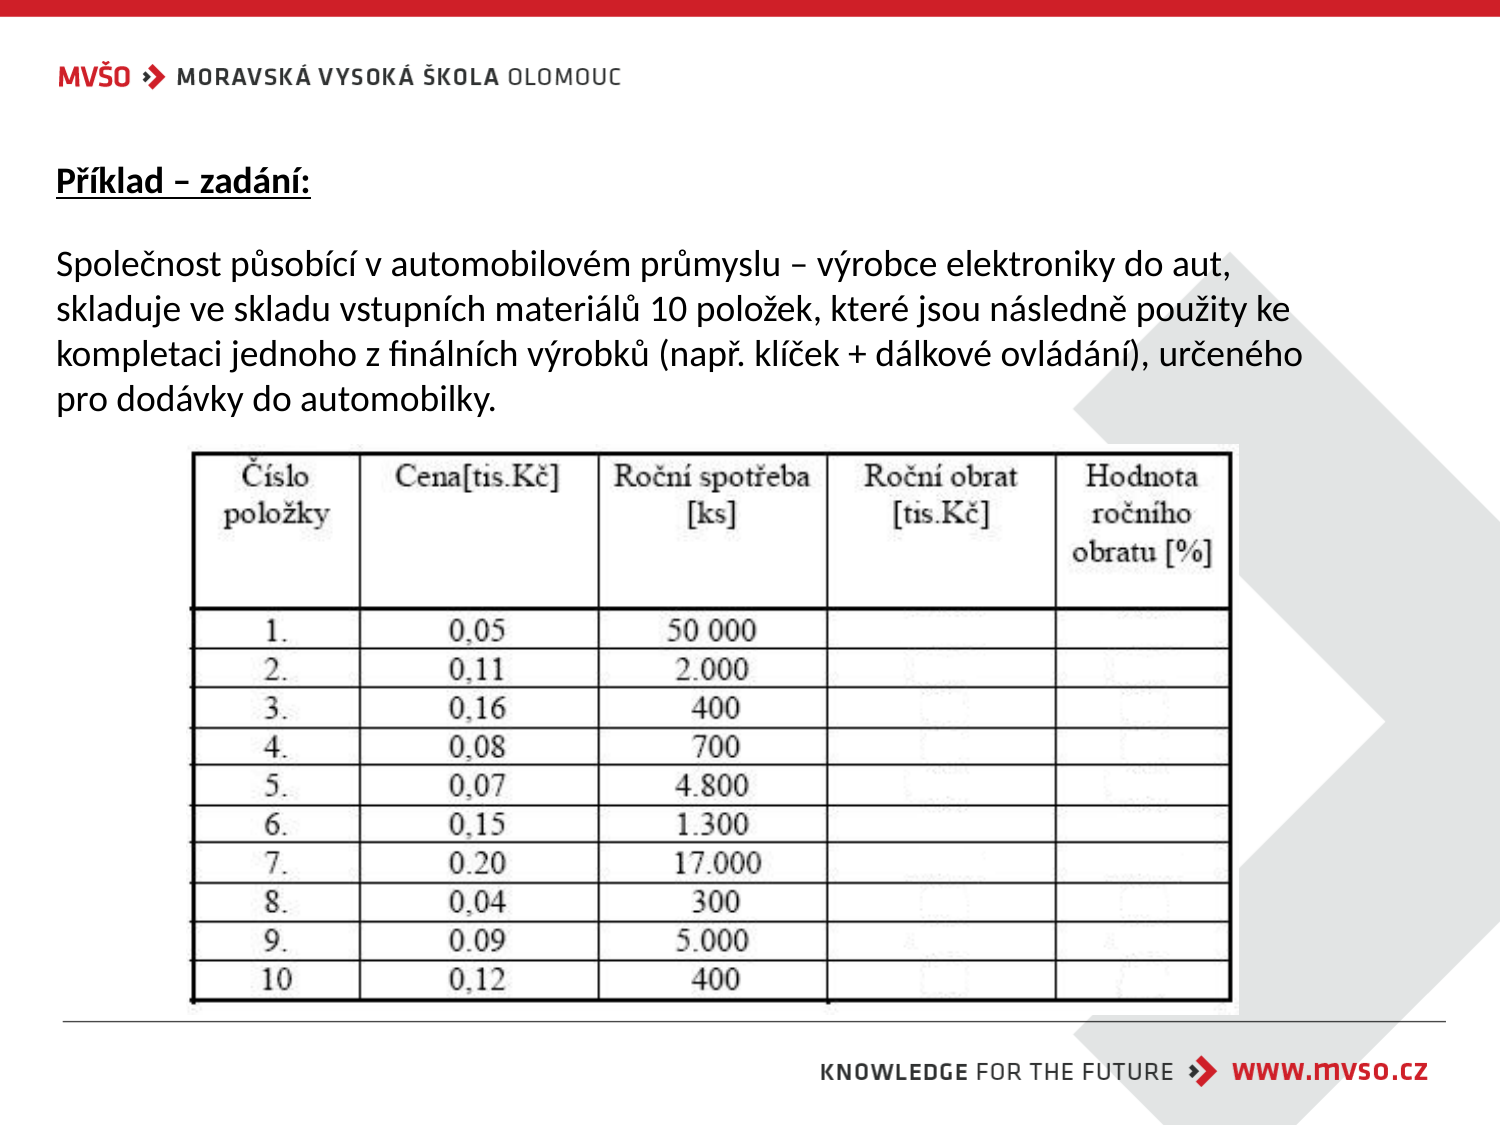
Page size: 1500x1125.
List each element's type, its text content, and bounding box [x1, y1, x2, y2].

text_box Příklad – zadání: [41, 148, 616, 209]
picture [0, 0, 1500, 1125]
text_box Společnost působící v automobilovém průmyslu – výrobce elektroniky do aut, skladuje ve skladu vstupních materiálů 10 položek, které jsou následně použity ke kompletaci jednoho z finálních výrobků (např. klíček + dálkové ovládání), určeného pro dodávky do automobilky. [41, 231, 1343, 1057]
